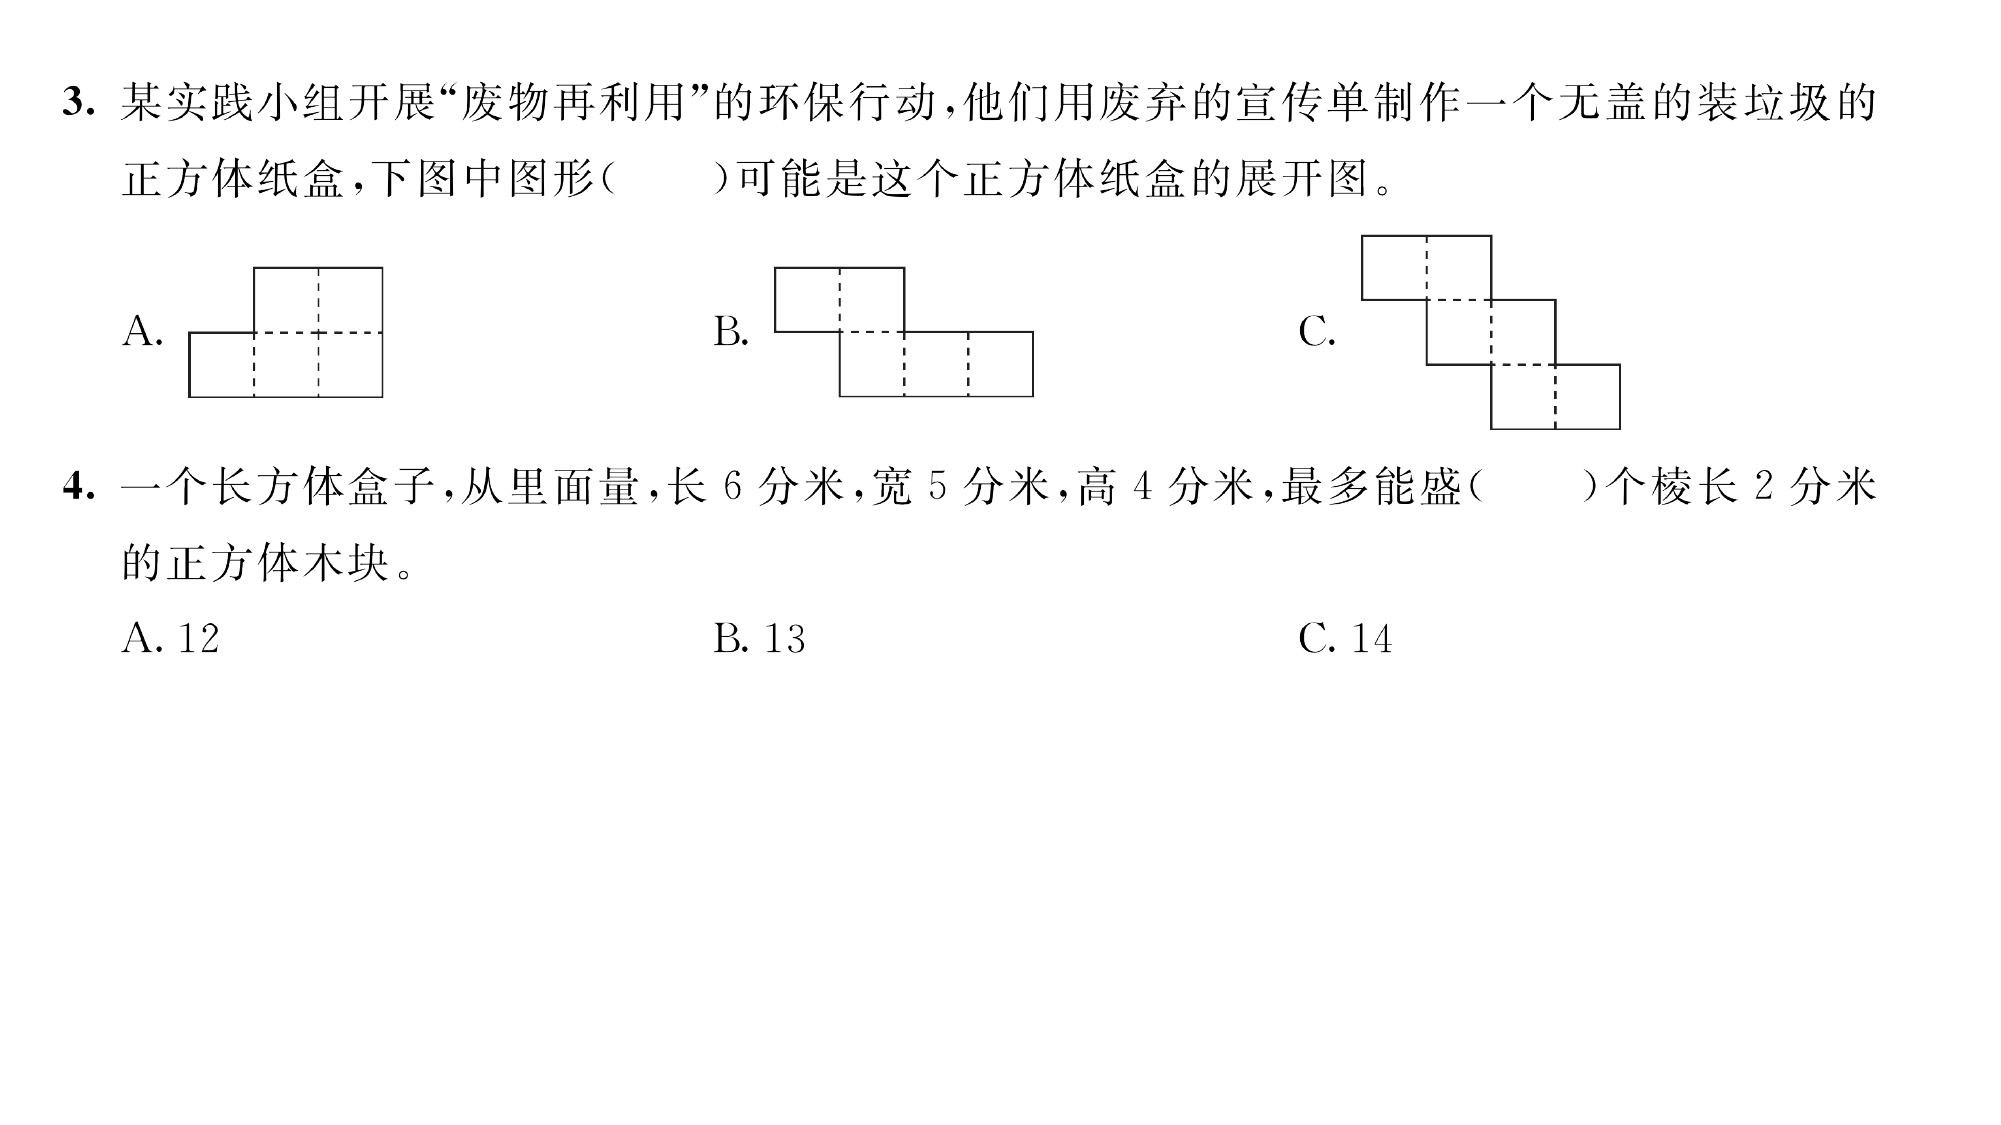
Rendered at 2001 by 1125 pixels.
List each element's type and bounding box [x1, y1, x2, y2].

picture [58, 58, 1949, 668]
